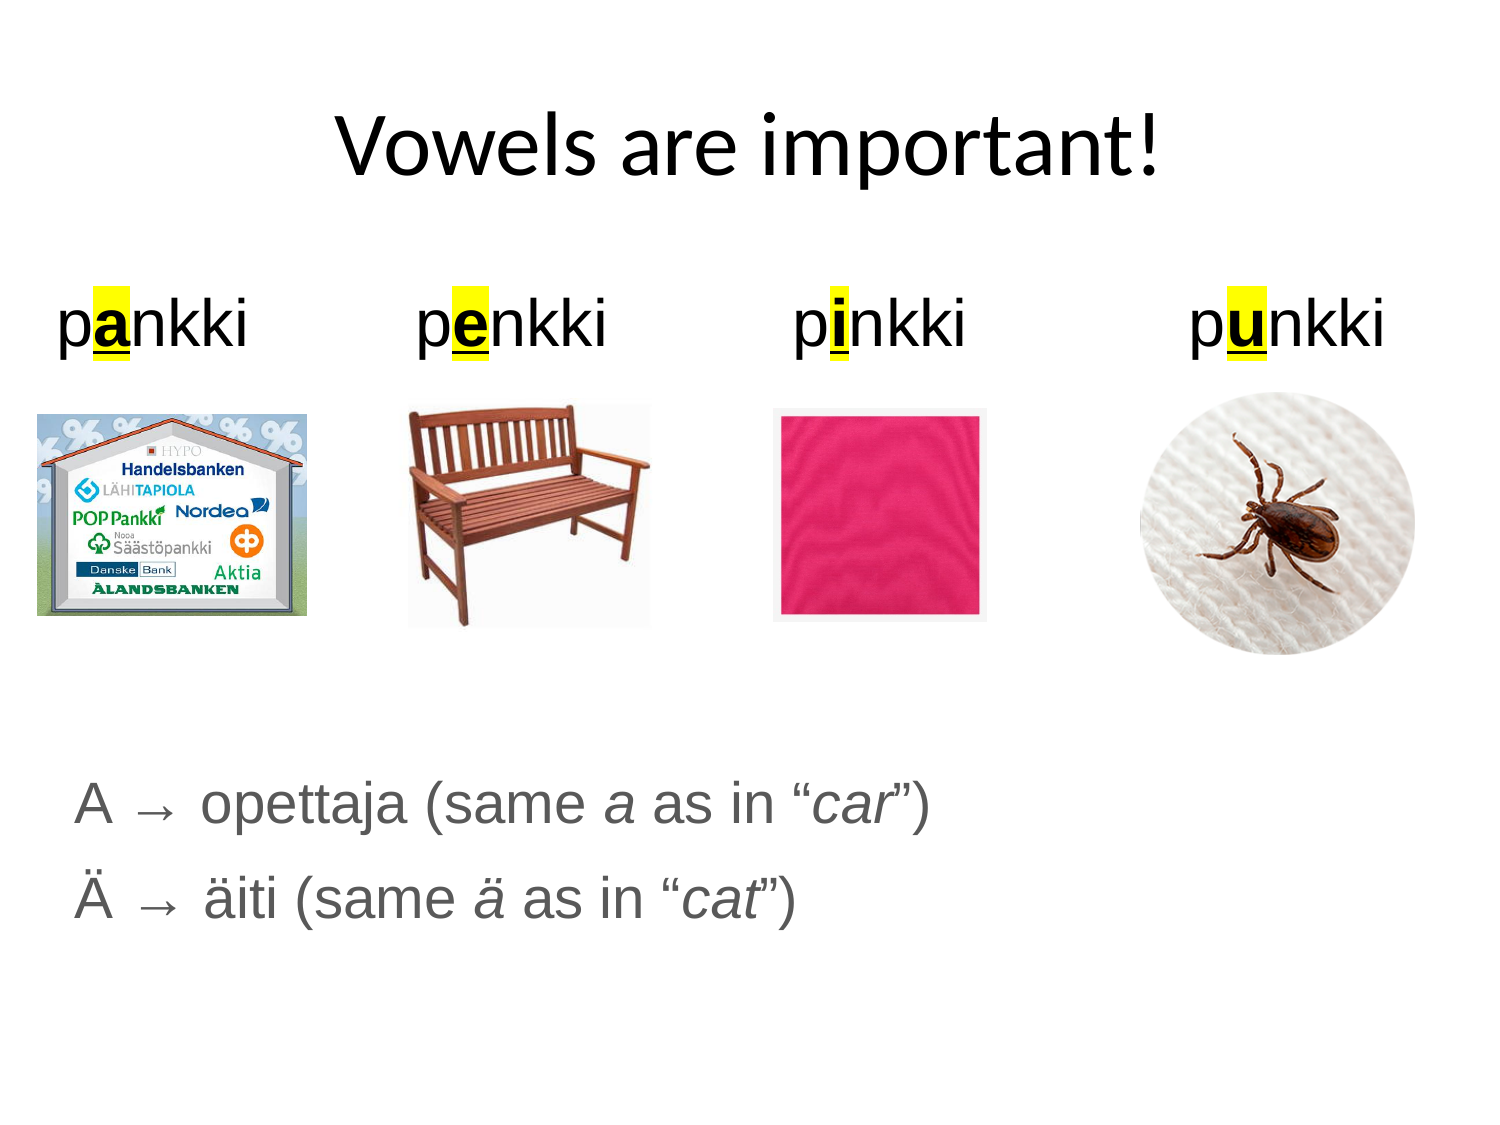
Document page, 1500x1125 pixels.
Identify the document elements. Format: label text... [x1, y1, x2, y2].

list pankki penkki pinkki punkki [41, 272, 1459, 894]
text_box A → opettaja (same a as in “car”) Ä → äiti (same ä as in “cat”) [59, 757, 1046, 1053]
picture [773, 408, 987, 622]
picture [383, 398, 675, 632]
title Vowels are important! [75, 45, 1425, 233]
picture [37, 414, 307, 616]
picture [1127, 392, 1416, 655]
